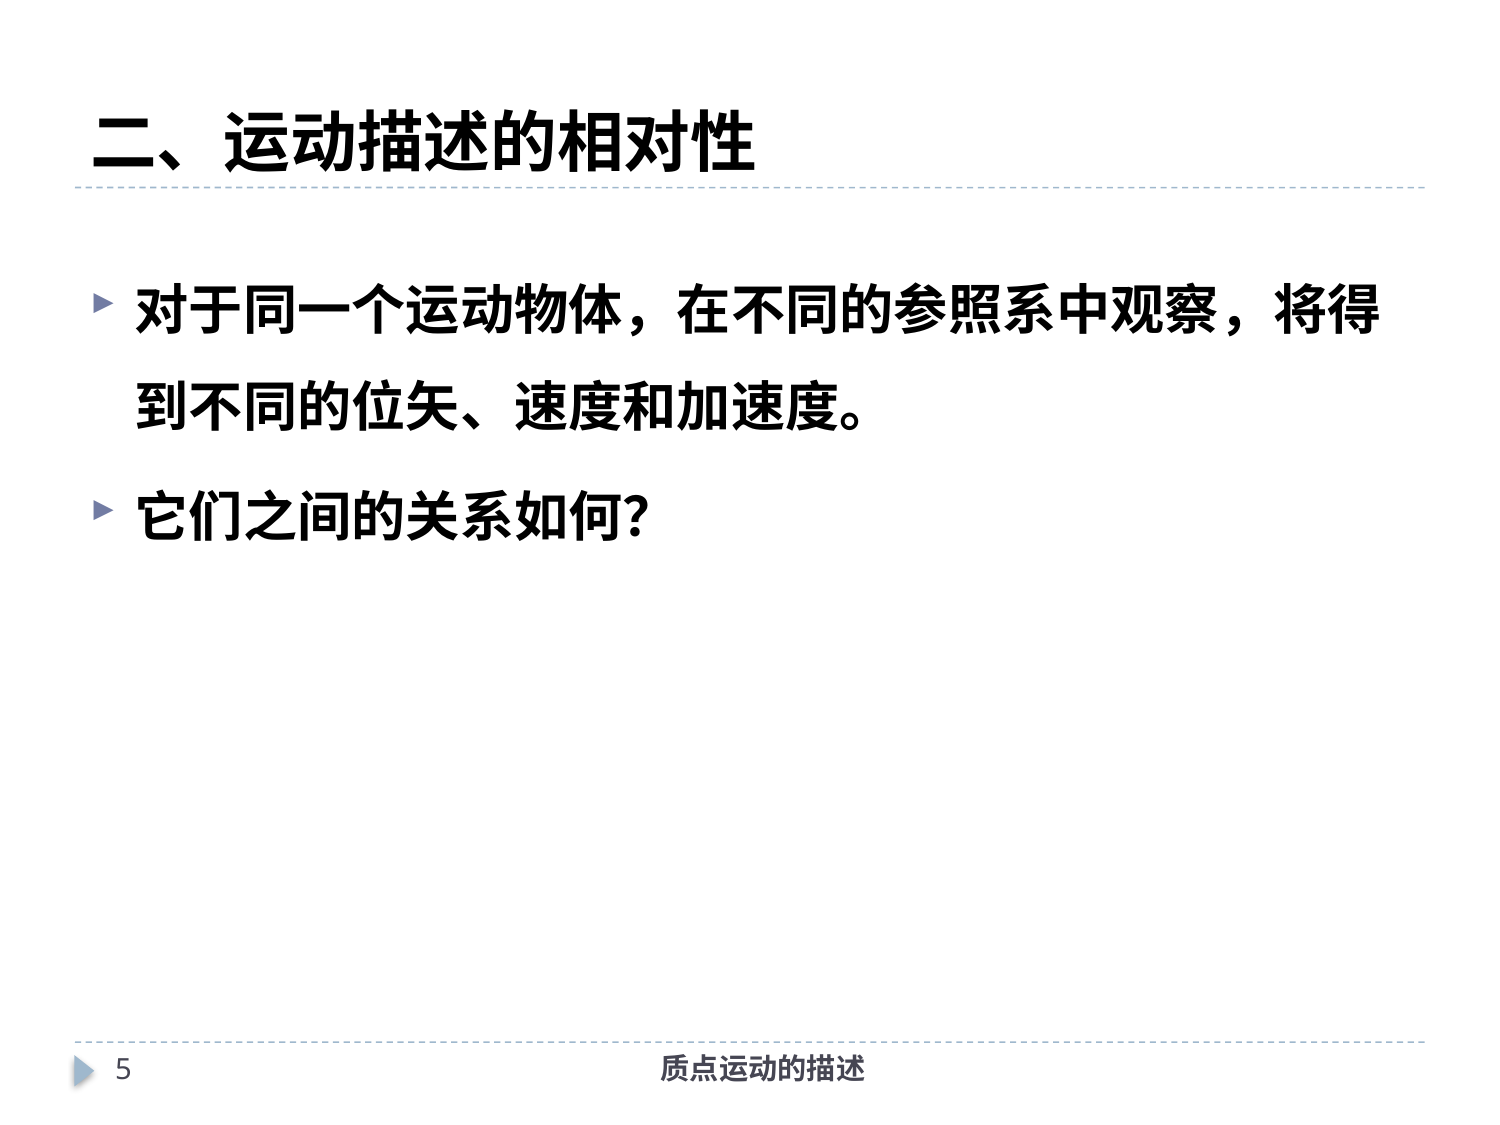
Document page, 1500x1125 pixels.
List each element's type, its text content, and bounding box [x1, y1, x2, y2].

slide_number 4 [100, 1042, 426, 1103]
title 二、运动描述的相对性 [74, 24, 1426, 188]
footer 质点运动的描述 [475, 1042, 1051, 1103]
list 对于同一个运动物体，在不同的参照系中观察，将得到不同的位矢、速度和加速度。 它们之间的关系如何？ [74, 234, 1426, 1009]
